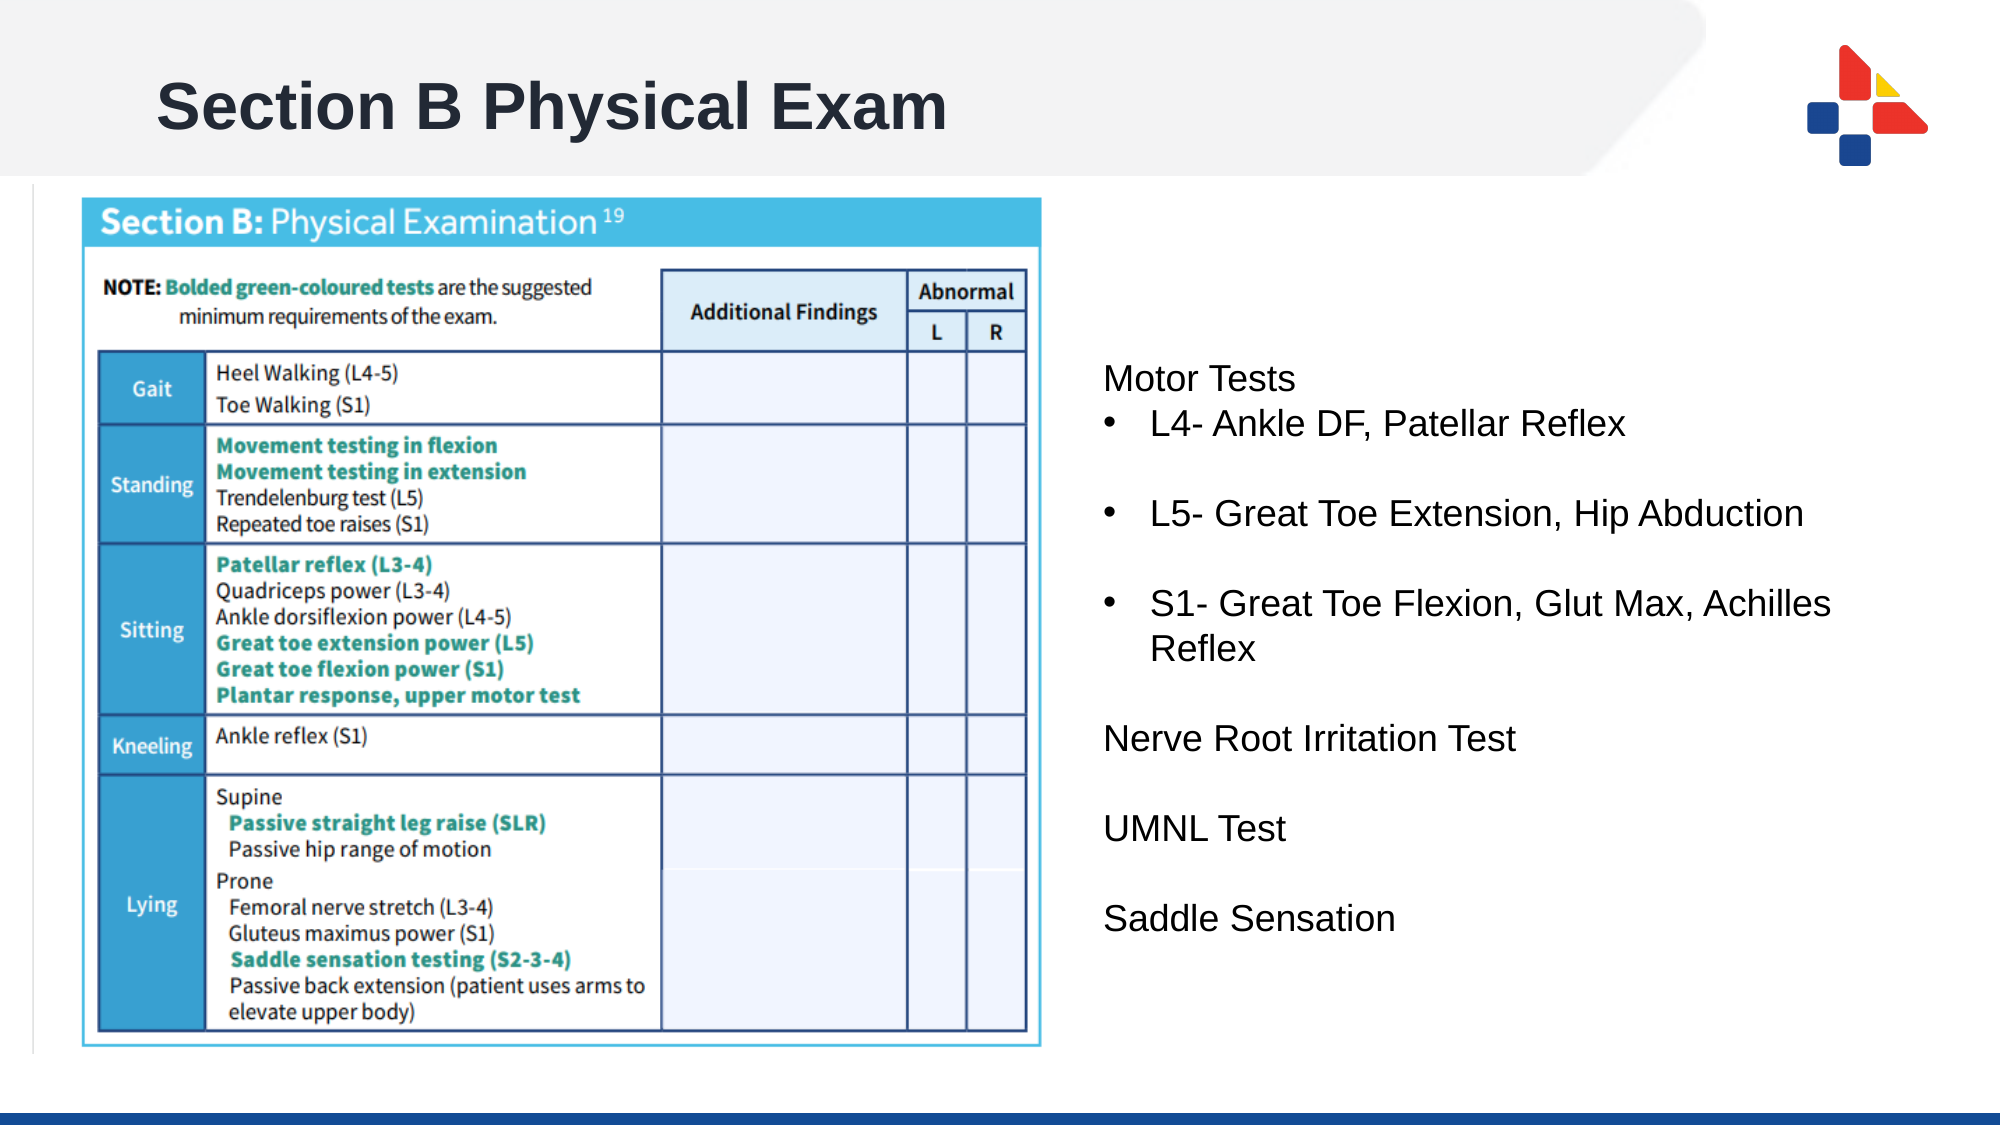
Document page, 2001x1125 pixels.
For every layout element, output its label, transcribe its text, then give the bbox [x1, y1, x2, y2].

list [32, 184, 1058, 1054]
text_box Motor Tests L4- Ankle DF, Patellar Reflex L5- Great Toe Extension, Hip Abduction S1- Great Toe Flexion, Glut Max, Achilles Reflex Nerve Root Irritation Test UMNL Test Saddle Sensation [1088, 346, 1940, 947]
title Section B Physical Exam [141, 40, 1538, 175]
